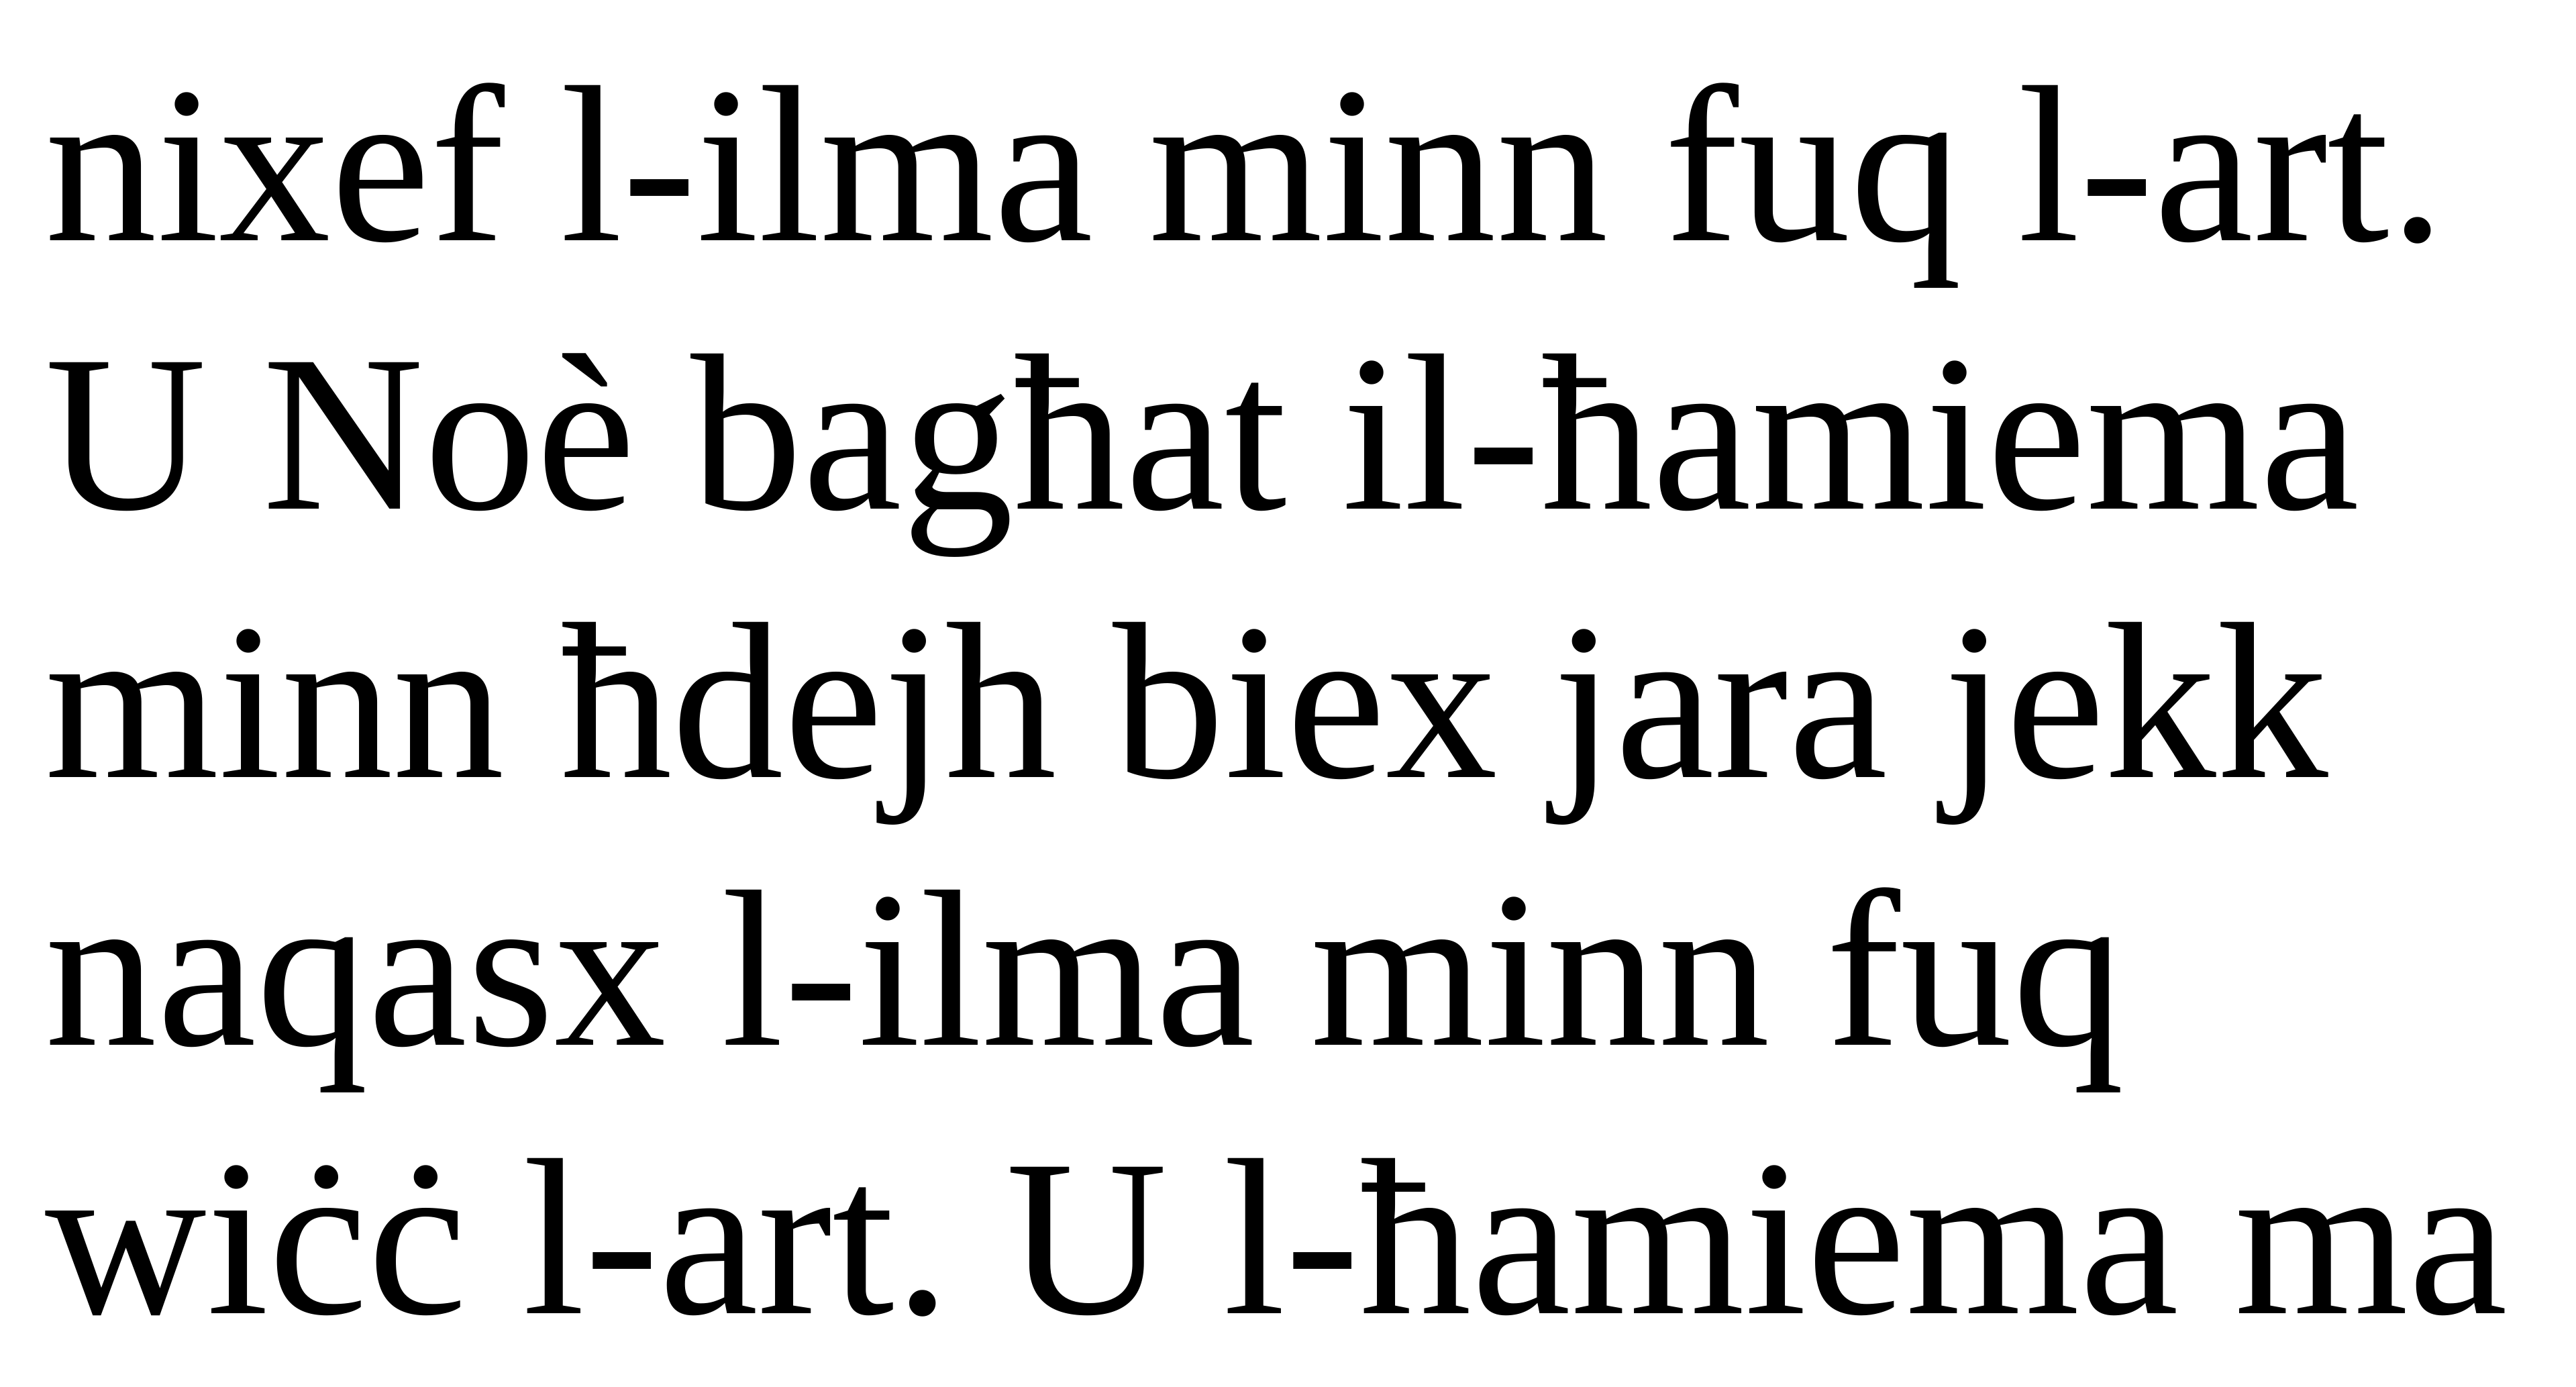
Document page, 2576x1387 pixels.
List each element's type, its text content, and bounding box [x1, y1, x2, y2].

text_box nixef l-ilma minn fuq l-art. U Noè bagħat il-ħamiema minn ħdejh biex jara jekk naqasx l-ilma minn fuq wiċċ l-art. U l-ħamiema ma [35, 11, 2540, 1364]
